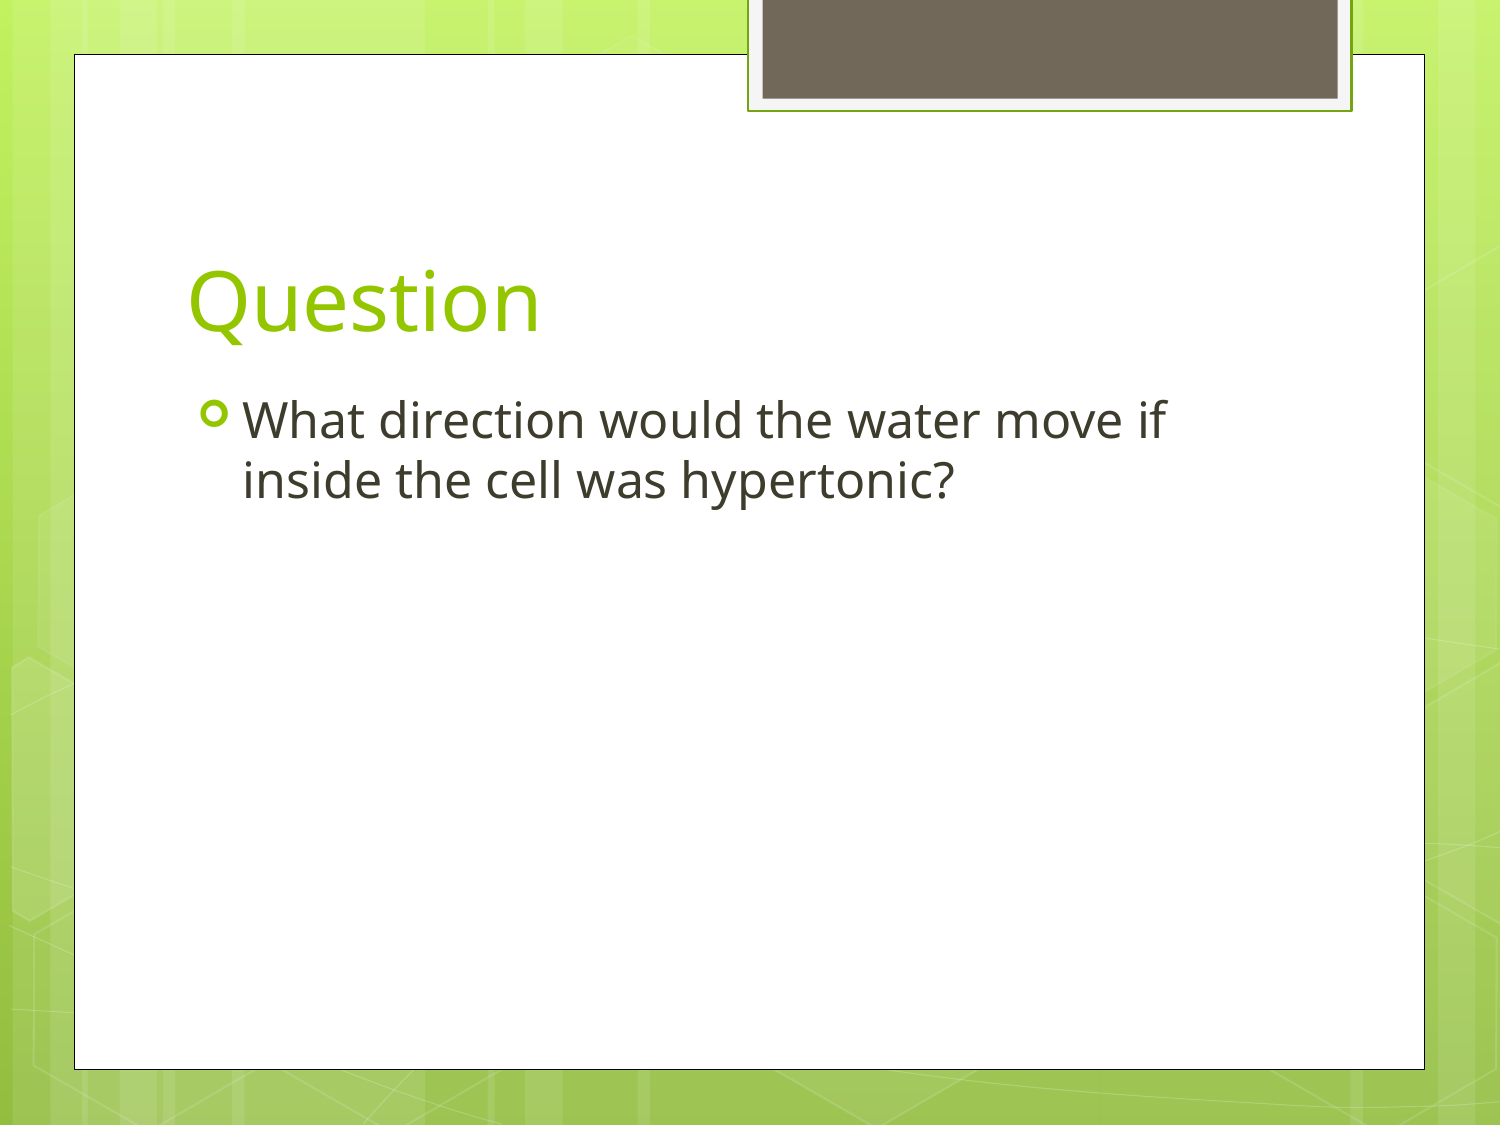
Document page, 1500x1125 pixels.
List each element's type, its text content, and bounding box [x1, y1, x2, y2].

list What direction would the water move if inside the cell was hypertonic? [171, 381, 1283, 957]
title Question [171, 168, 1324, 357]
